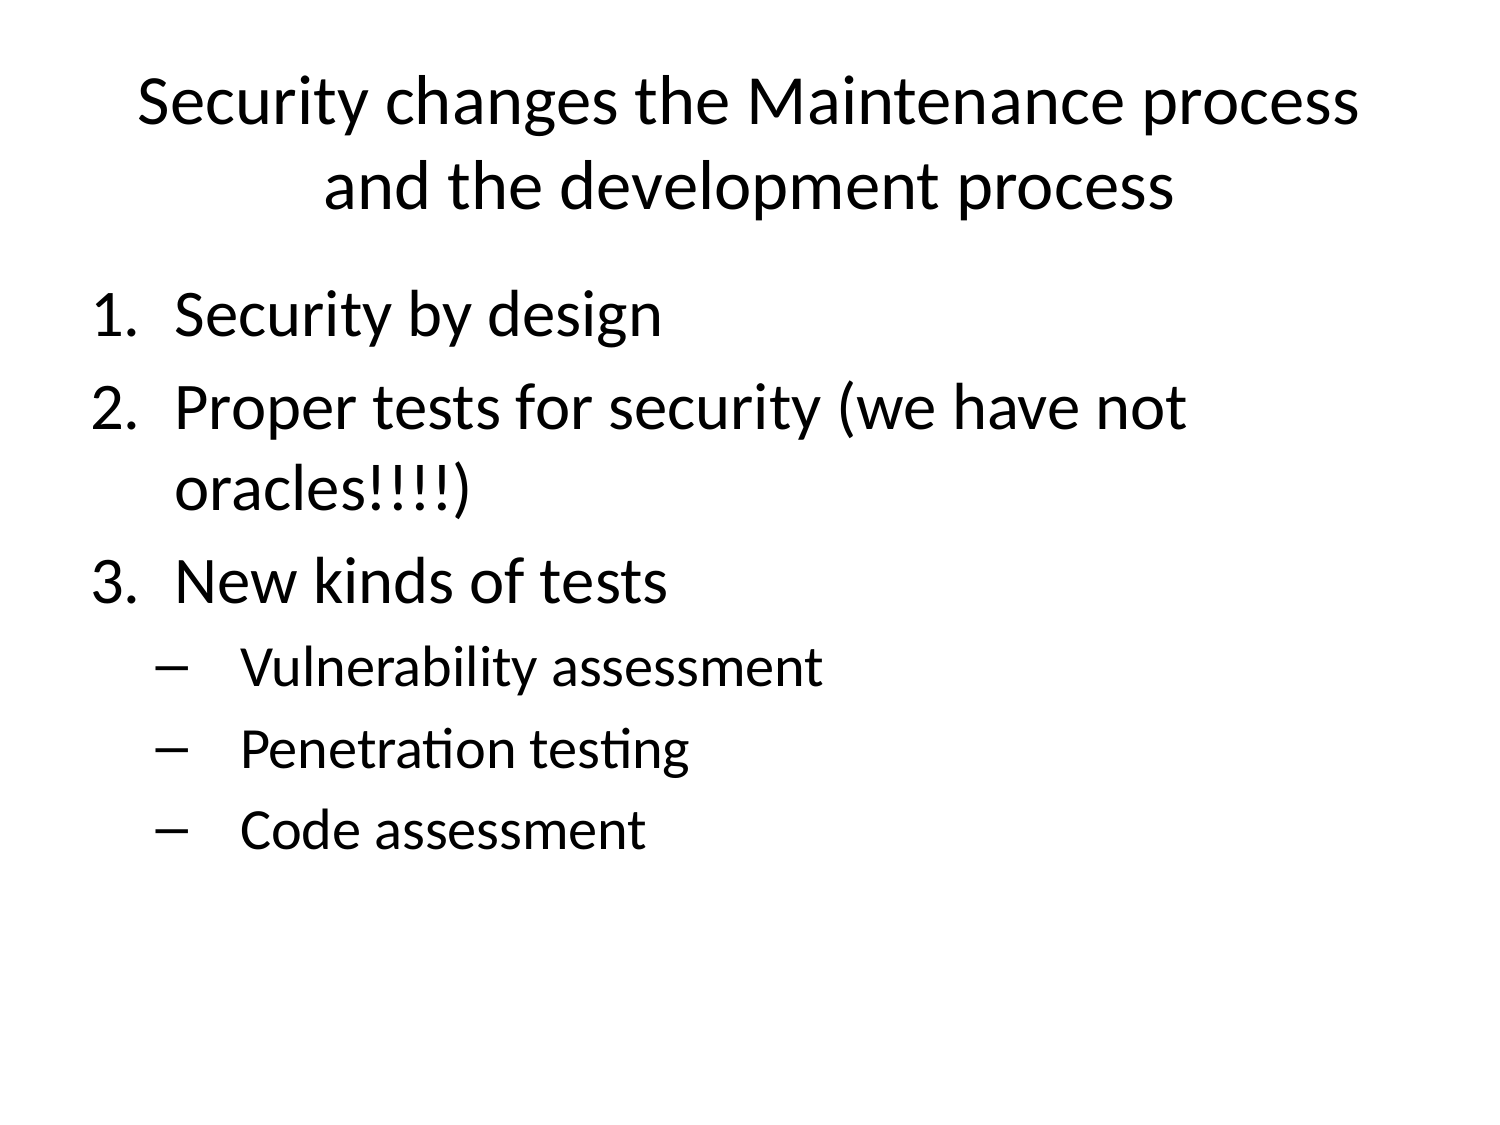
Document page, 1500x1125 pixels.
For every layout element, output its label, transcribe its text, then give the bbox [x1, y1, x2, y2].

title Security changes the Maintenance process and the development process [75, 45, 1425, 233]
list Security by design Proper tests for security (we have not oracles!!!!) New kinds of tests Vulnerability assessment Penetration testing Code assessment [75, 262, 1425, 1005]
